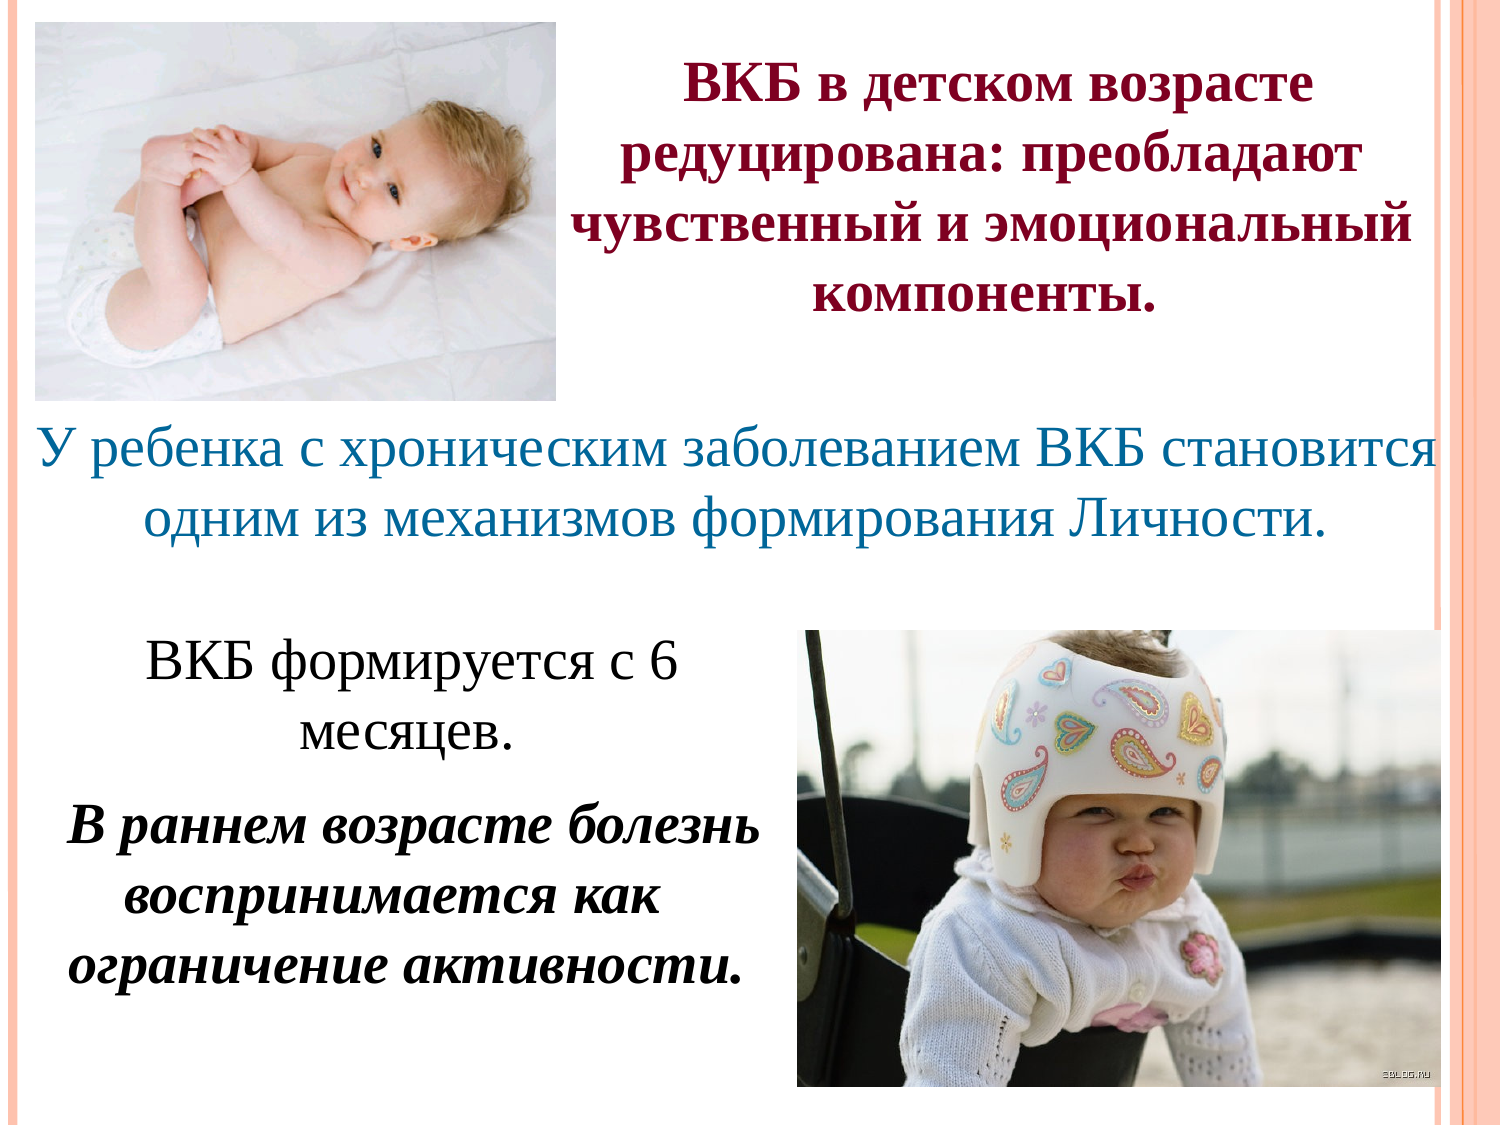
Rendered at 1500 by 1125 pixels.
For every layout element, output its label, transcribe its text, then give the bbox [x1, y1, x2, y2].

picture [35, 22, 556, 401]
text_box ВКБ в детском возрасте редуцирована: преобладают чувственный и эмоциональный компоненты. [556, 35, 1453, 367]
text_box У ребенка с хроническим заболеванием ВКБ становится одним из механизмов формирования Личности. [20, 400, 1453, 556]
picture [797, 630, 1441, 1087]
text_box ВКБ формируется с 6 месяцев. В раннем возрасте болезнь воспринимается как ограничение активности. [16, 614, 798, 1003]
